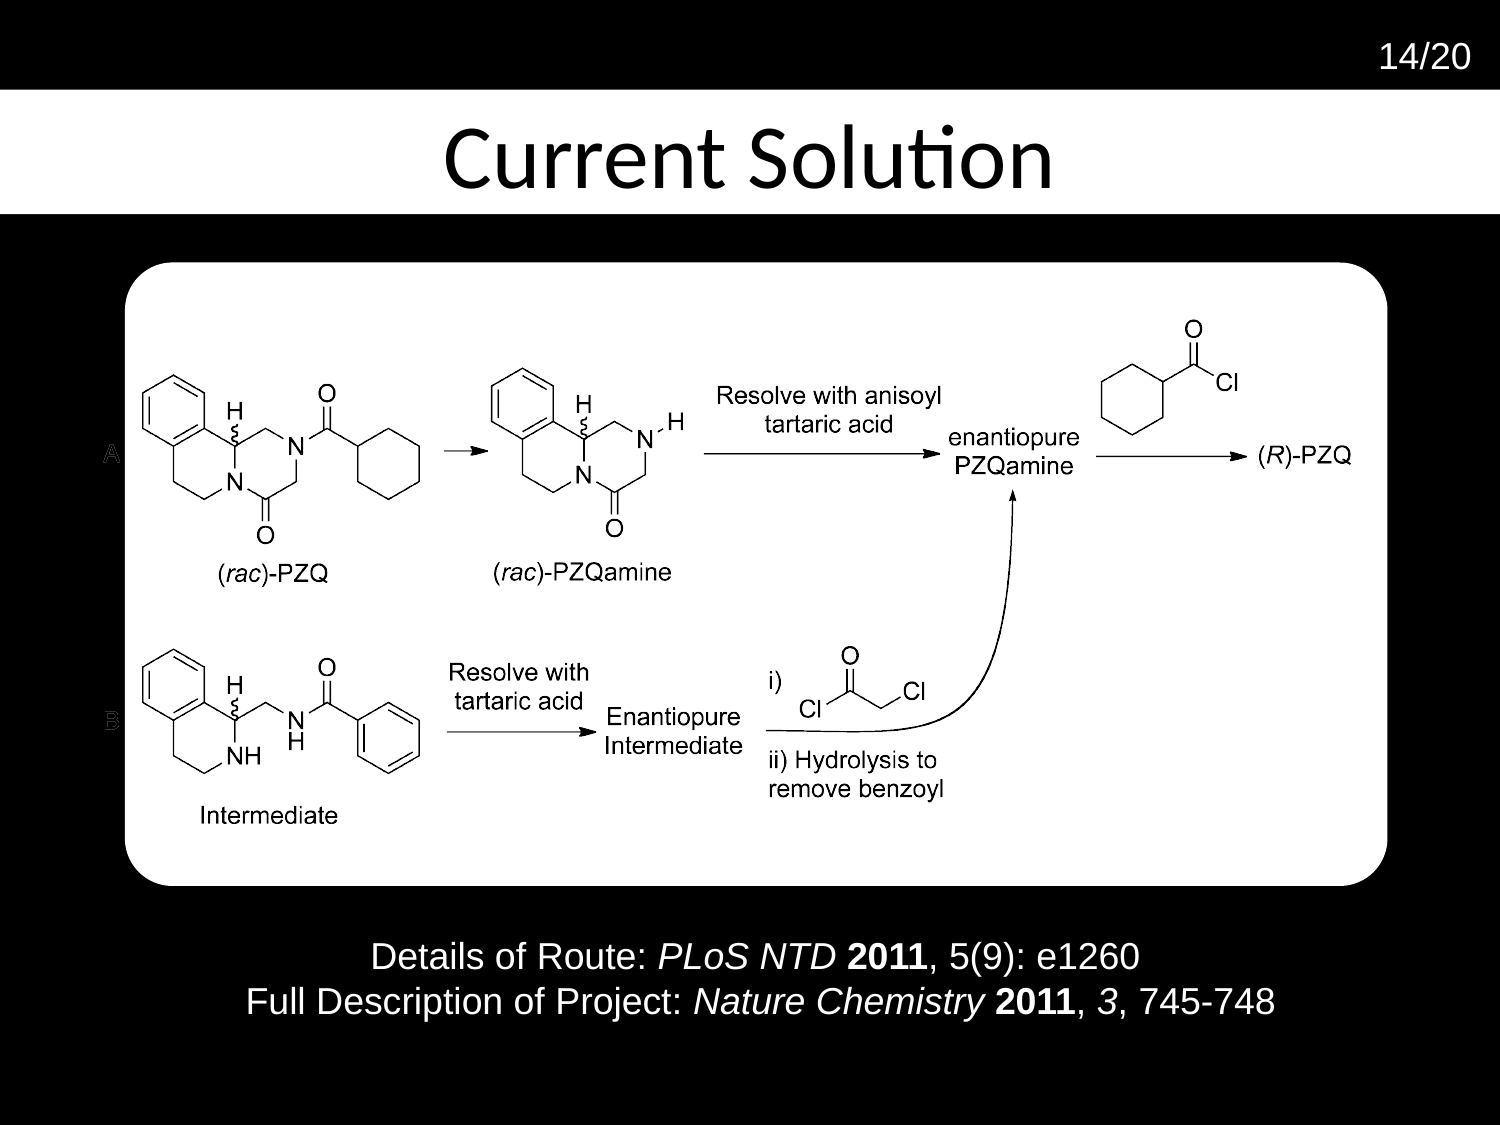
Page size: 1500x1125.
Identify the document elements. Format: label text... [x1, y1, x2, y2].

picture [99, 312, 1357, 835]
text_box 14/20 [1363, 24, 1487, 85]
text_box Details of Route: PLoS NTD 2011, 5(9): e1260 Full Description of Project: Nature Chemistry 2011, 3, 745-748 [230, 924, 1291, 1030]
text_box Current Solution [0, 89, 1500, 215]
text_box [124, 261, 1389, 887]
